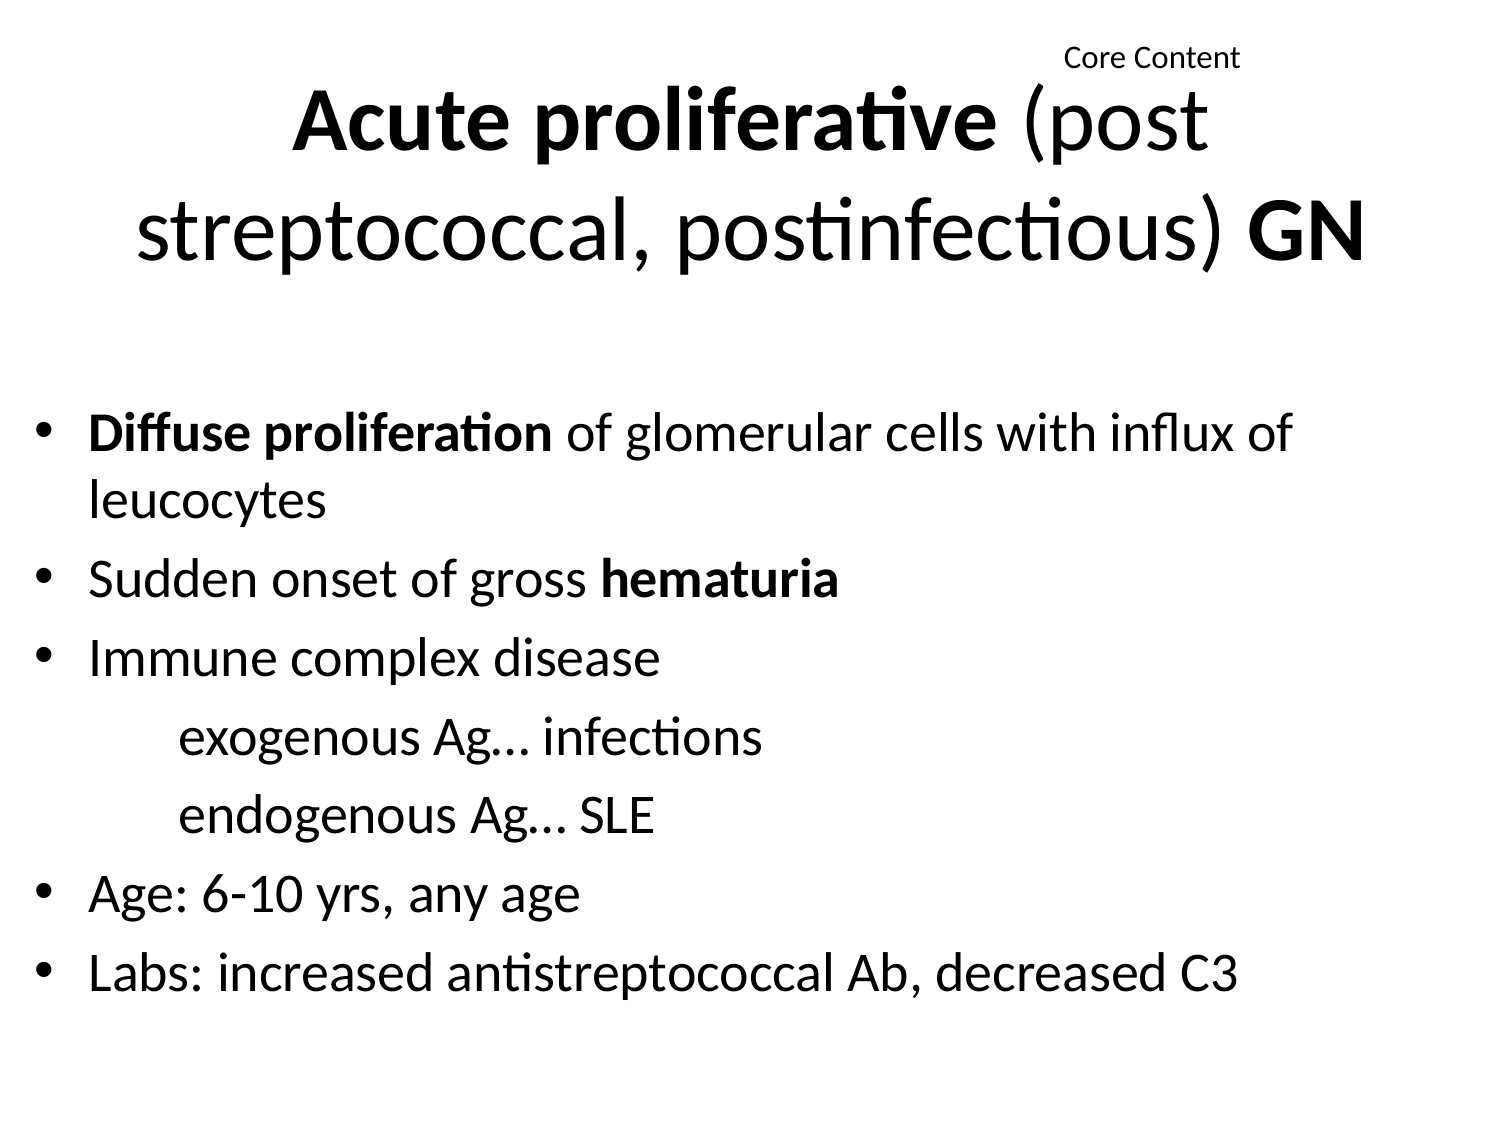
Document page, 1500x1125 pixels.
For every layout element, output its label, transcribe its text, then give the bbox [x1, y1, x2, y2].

list Diffuse proliferation of glomerular cells with influx of leucocytes Sudden onset of gross hematuria Immune complex disease exogenous Ag… infections endogenous Ag… SLE Age: 6-10 yrs, any age Labs: increased antistreptococcal Ab, decreased C3 [19, 299, 1483, 1014]
title Acute proliferative (post streptococcal, postinfectious) GN [19, 59, 1483, 278]
text_box Core Content [855, 27, 1450, 83]
